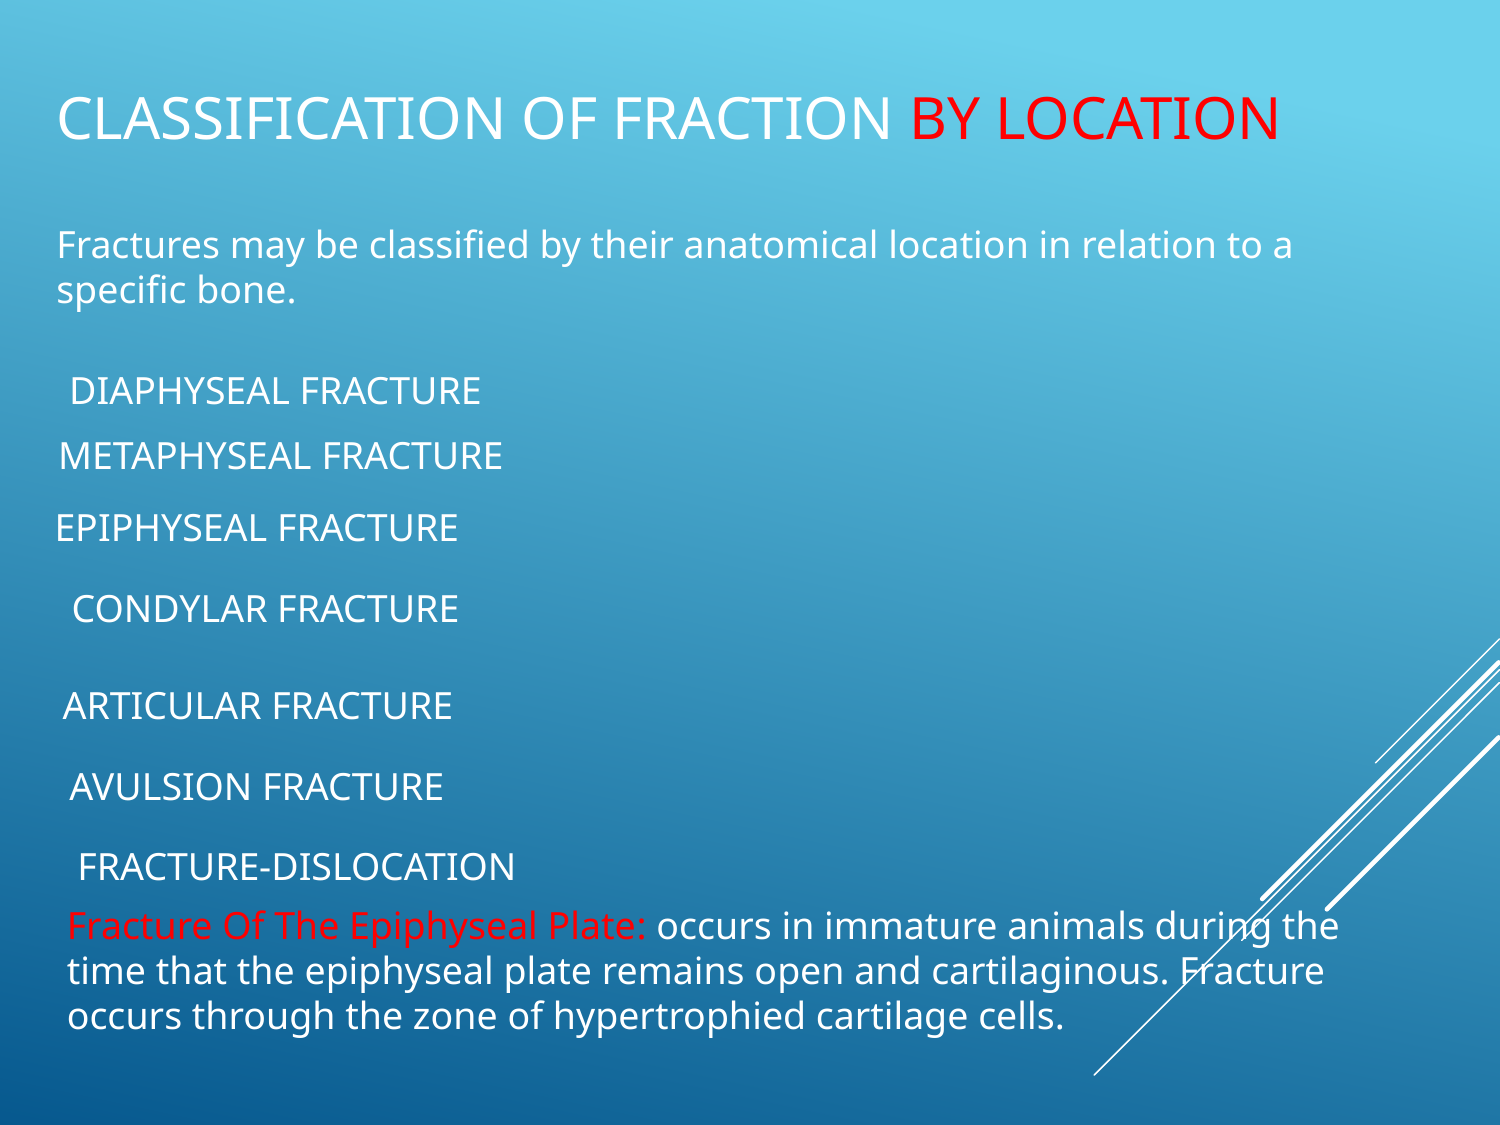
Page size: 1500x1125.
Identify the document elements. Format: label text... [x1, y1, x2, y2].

text_box Fracture Of The Epiphyseal Plate: occurs in immature animals during the time that the epiphyseal plate remains open and cartilaginous. Fracture occurs through the zone of hypertrophied cartilage cells. [52, 894, 1387, 1090]
text_box AVULSION FRACTURE [54, 755, 460, 815]
text_box DIAPHYSEAL FRACTURE [54, 359, 497, 420]
text_box EPIPHYSEAL FRACTURE [39, 496, 475, 557]
title CLASSIFICATION OF FRACTION BY LOCATION Fractures may be classified by their anatomical location in relation to a specific bone. [41, 30, 1388, 362]
text_box ARTICULAR FRACTURE [48, 674, 469, 734]
text_box METAPHYSEAL FRACTURE [43, 424, 519, 485]
text_box CONDYLAR FRACTURE [56, 577, 475, 638]
text_box FRACTURE-DISLOCATION [62, 835, 532, 896]
